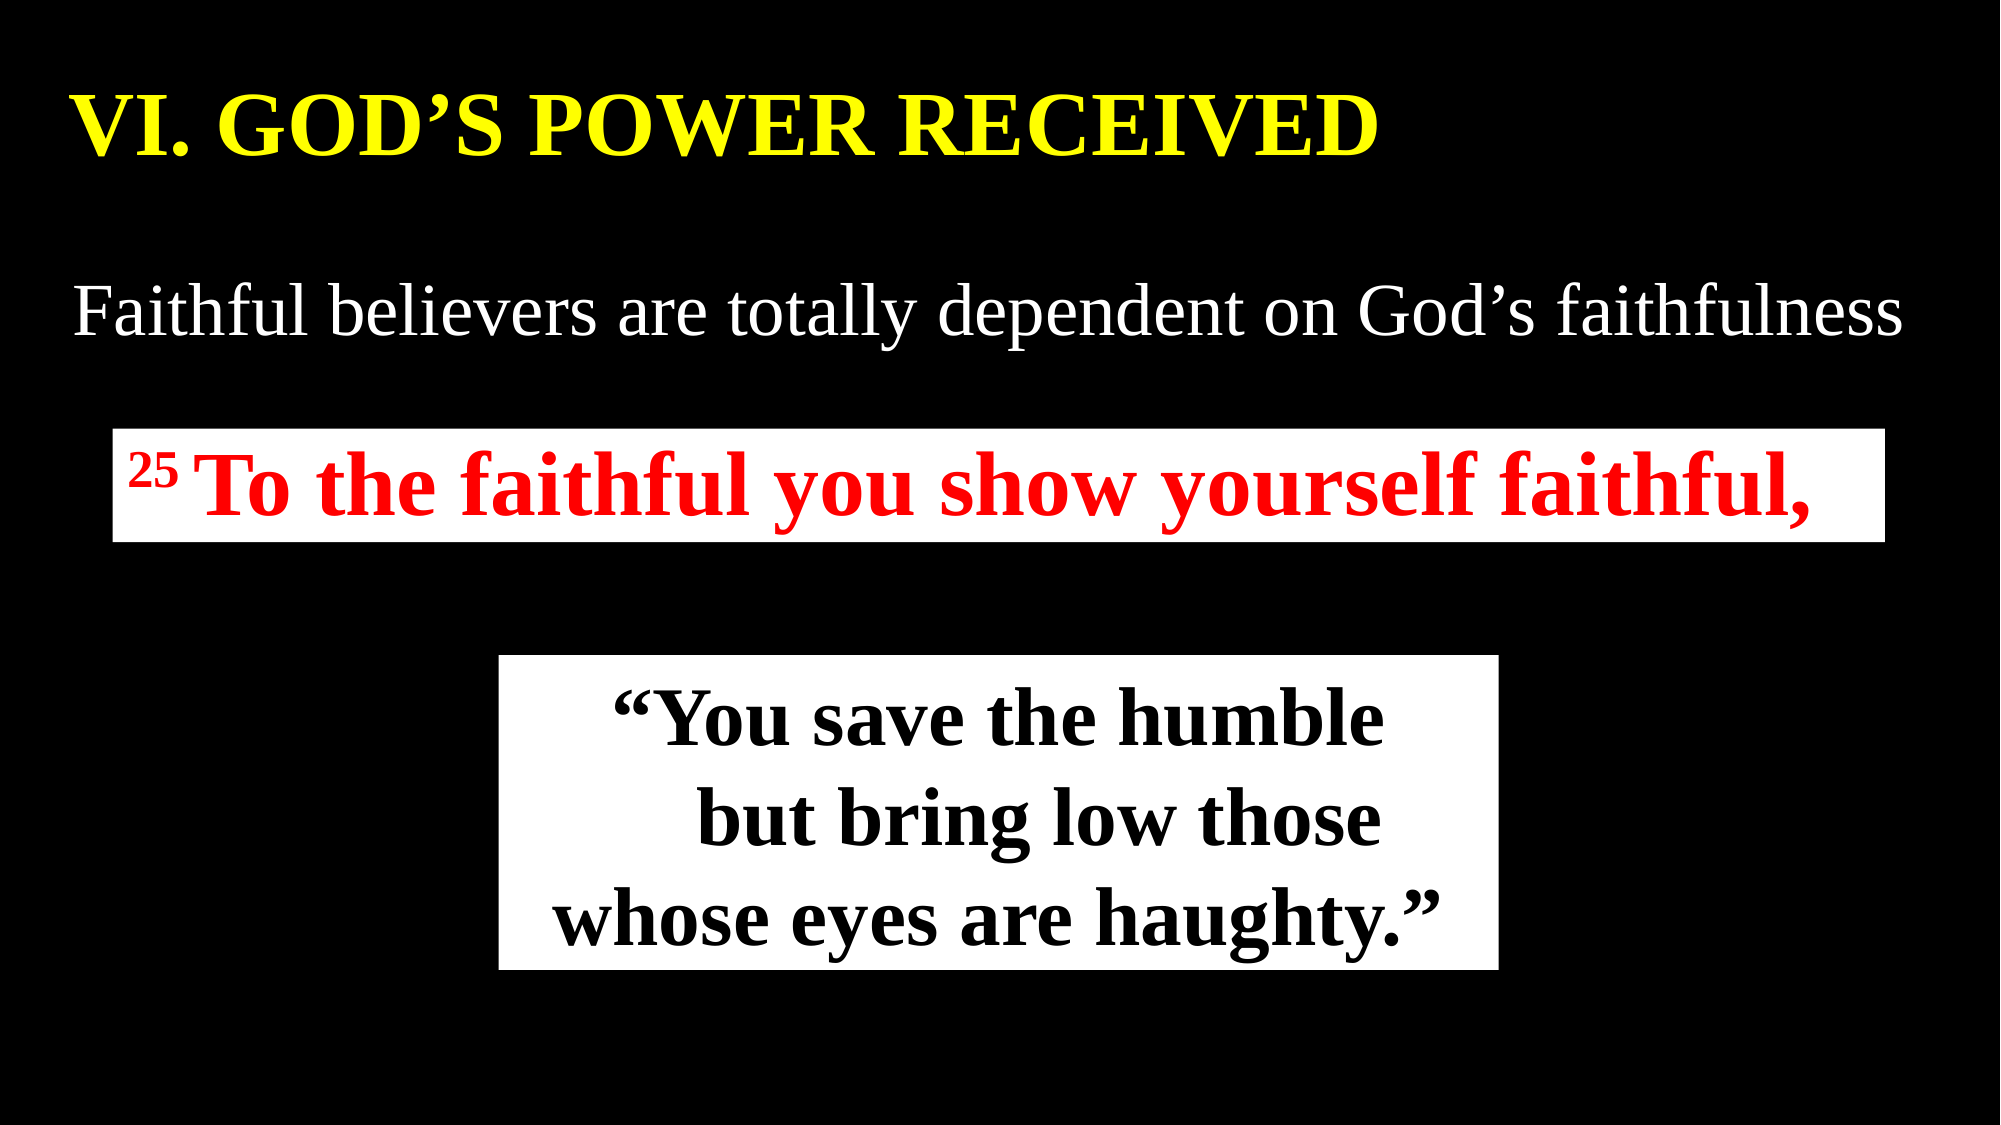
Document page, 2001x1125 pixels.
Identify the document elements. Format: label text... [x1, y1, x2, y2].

text_box Faithful believers are totally dependent on God’s faithfulness [57, 253, 1940, 359]
text_box “You save the humble but bring low those whose eyes are haughty.” [498, 655, 1499, 970]
text_box 25 To the faithful you show yourself faithful, [112, 428, 1885, 543]
text_box VI. GOD’S POWER RECEIVED [53, 69, 1399, 183]
